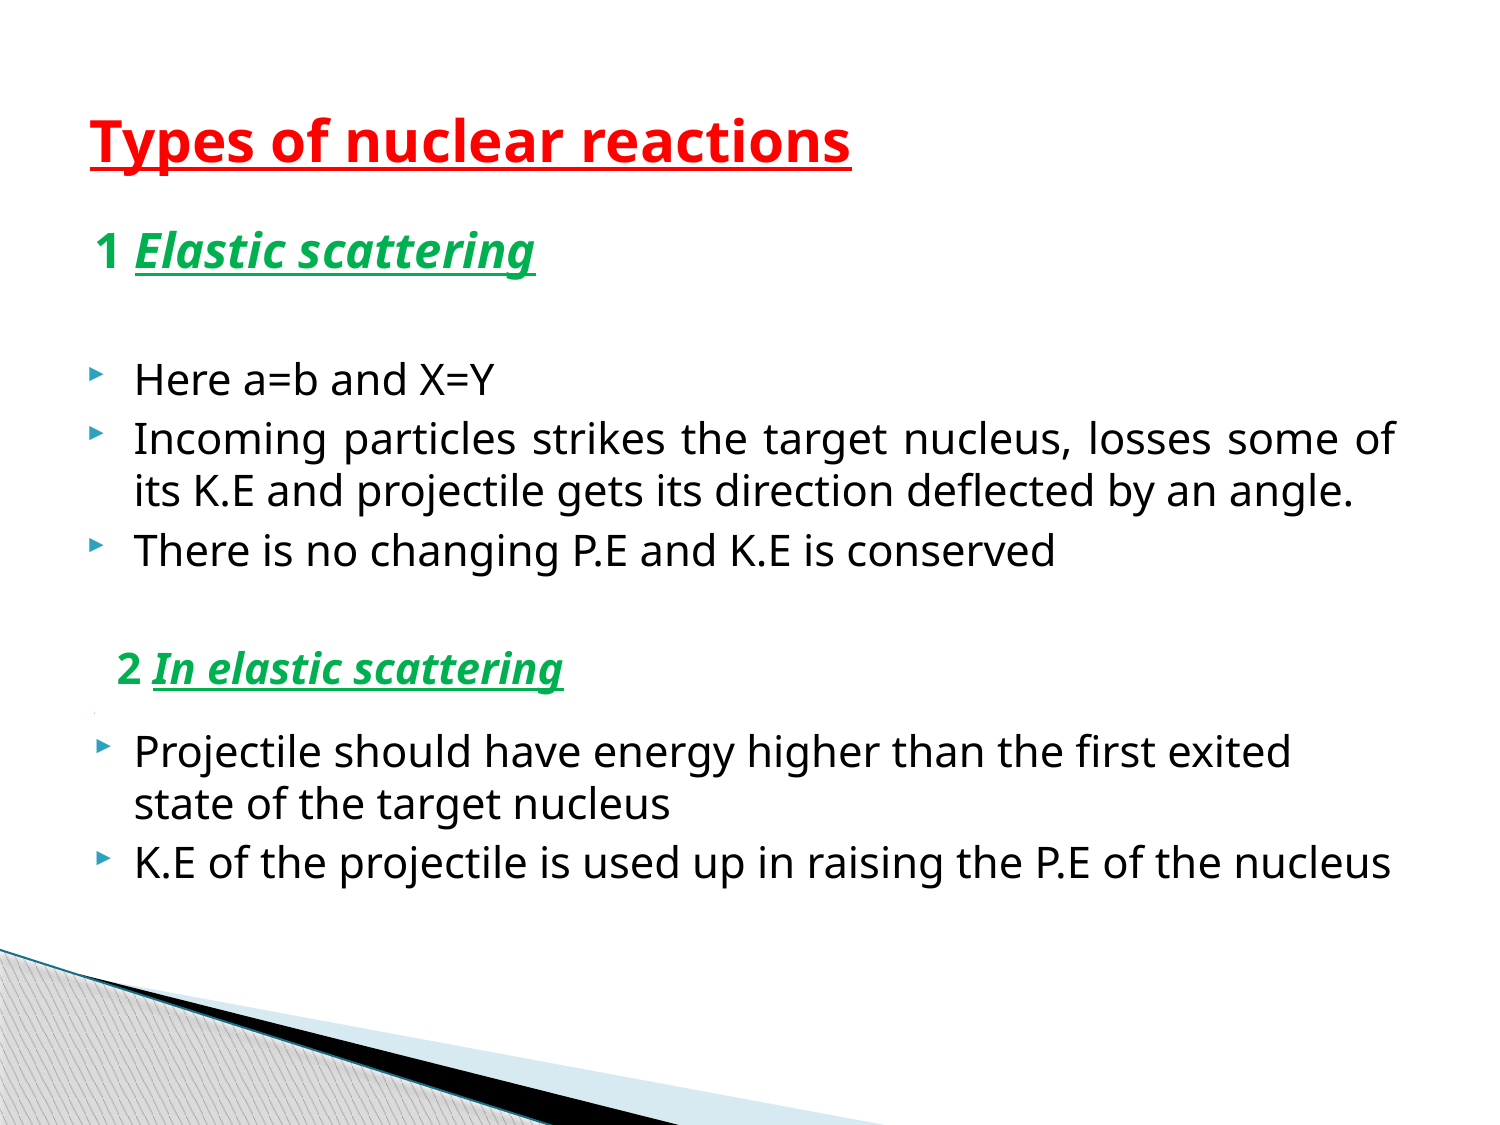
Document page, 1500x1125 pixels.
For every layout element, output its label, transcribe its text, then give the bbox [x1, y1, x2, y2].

list 1 Elastic scattering Here a=b and X=Y Incoming particles strikes the target nucleus, losses some of its K.E and projectile gets its direction deflected by an angle. There is no changing P.E and K.E is conserved 2 In elastic scattering Projectile should have energy higher than the first exited state of the target nucleus K.E of the projectile is used up in raising the P.E of the nucleus [62, 212, 1413, 955]
title Types of nuclear reactions [75, 45, 1425, 233]
